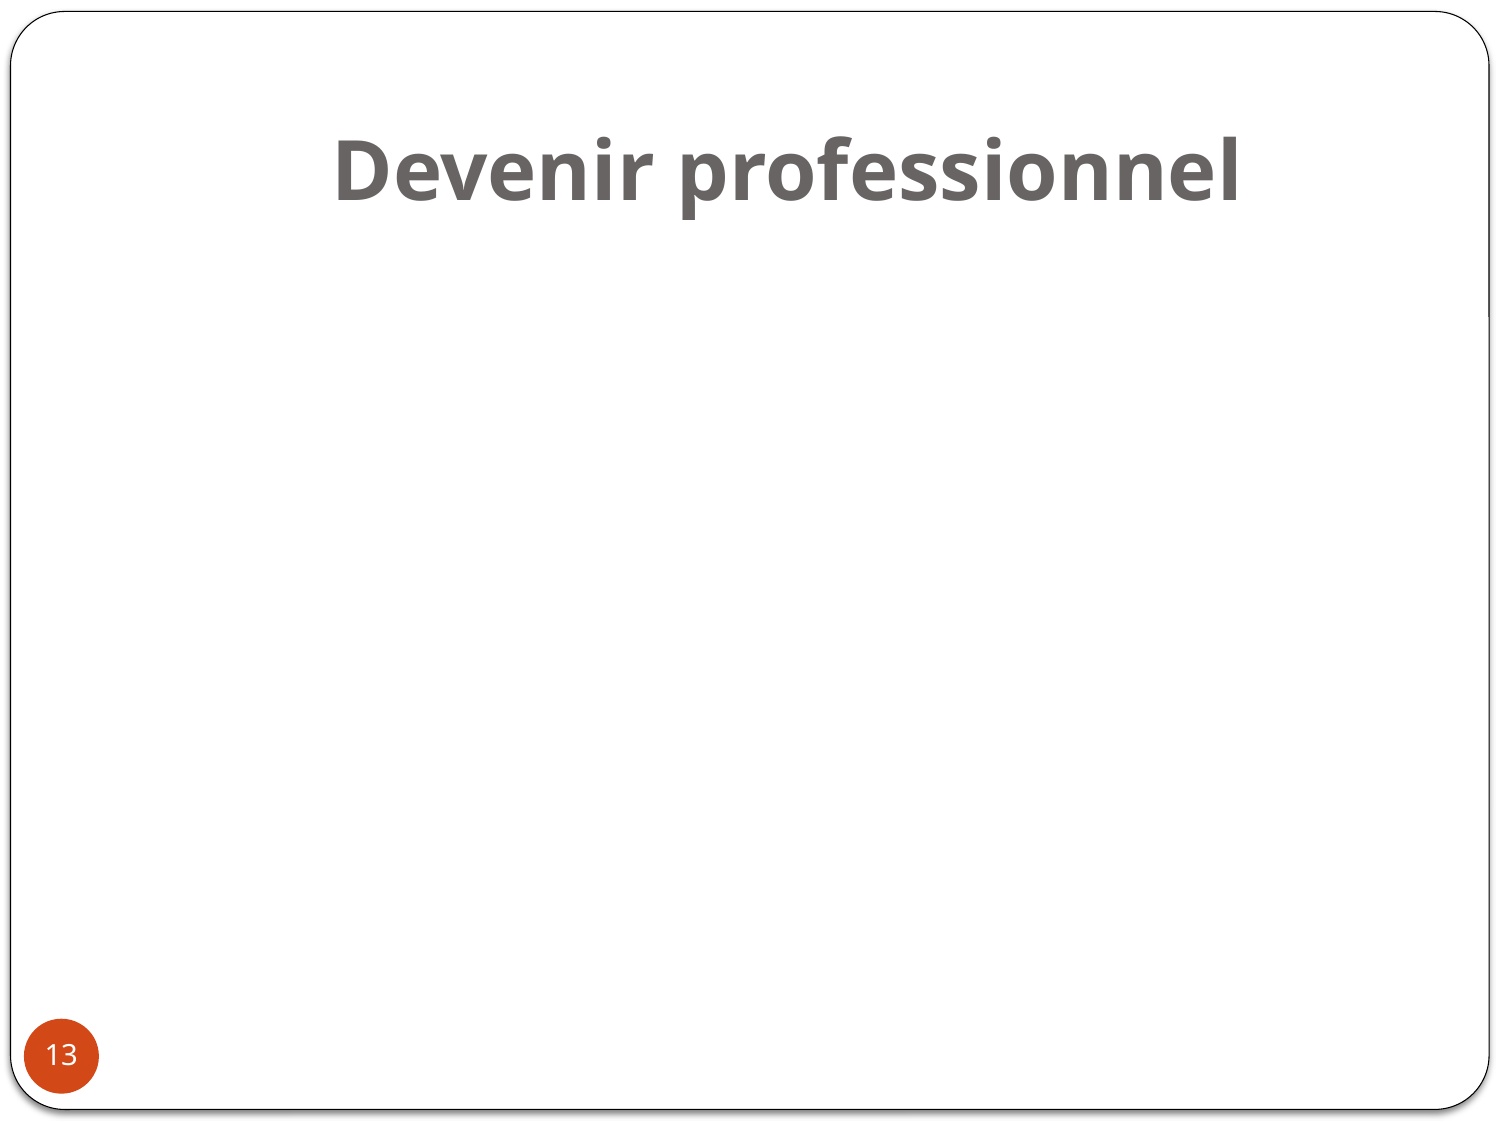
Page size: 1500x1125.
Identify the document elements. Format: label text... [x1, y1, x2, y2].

title Devenir professionnel [150, 45, 1425, 233]
slide_number 13 [23, 1018, 99, 1094]
